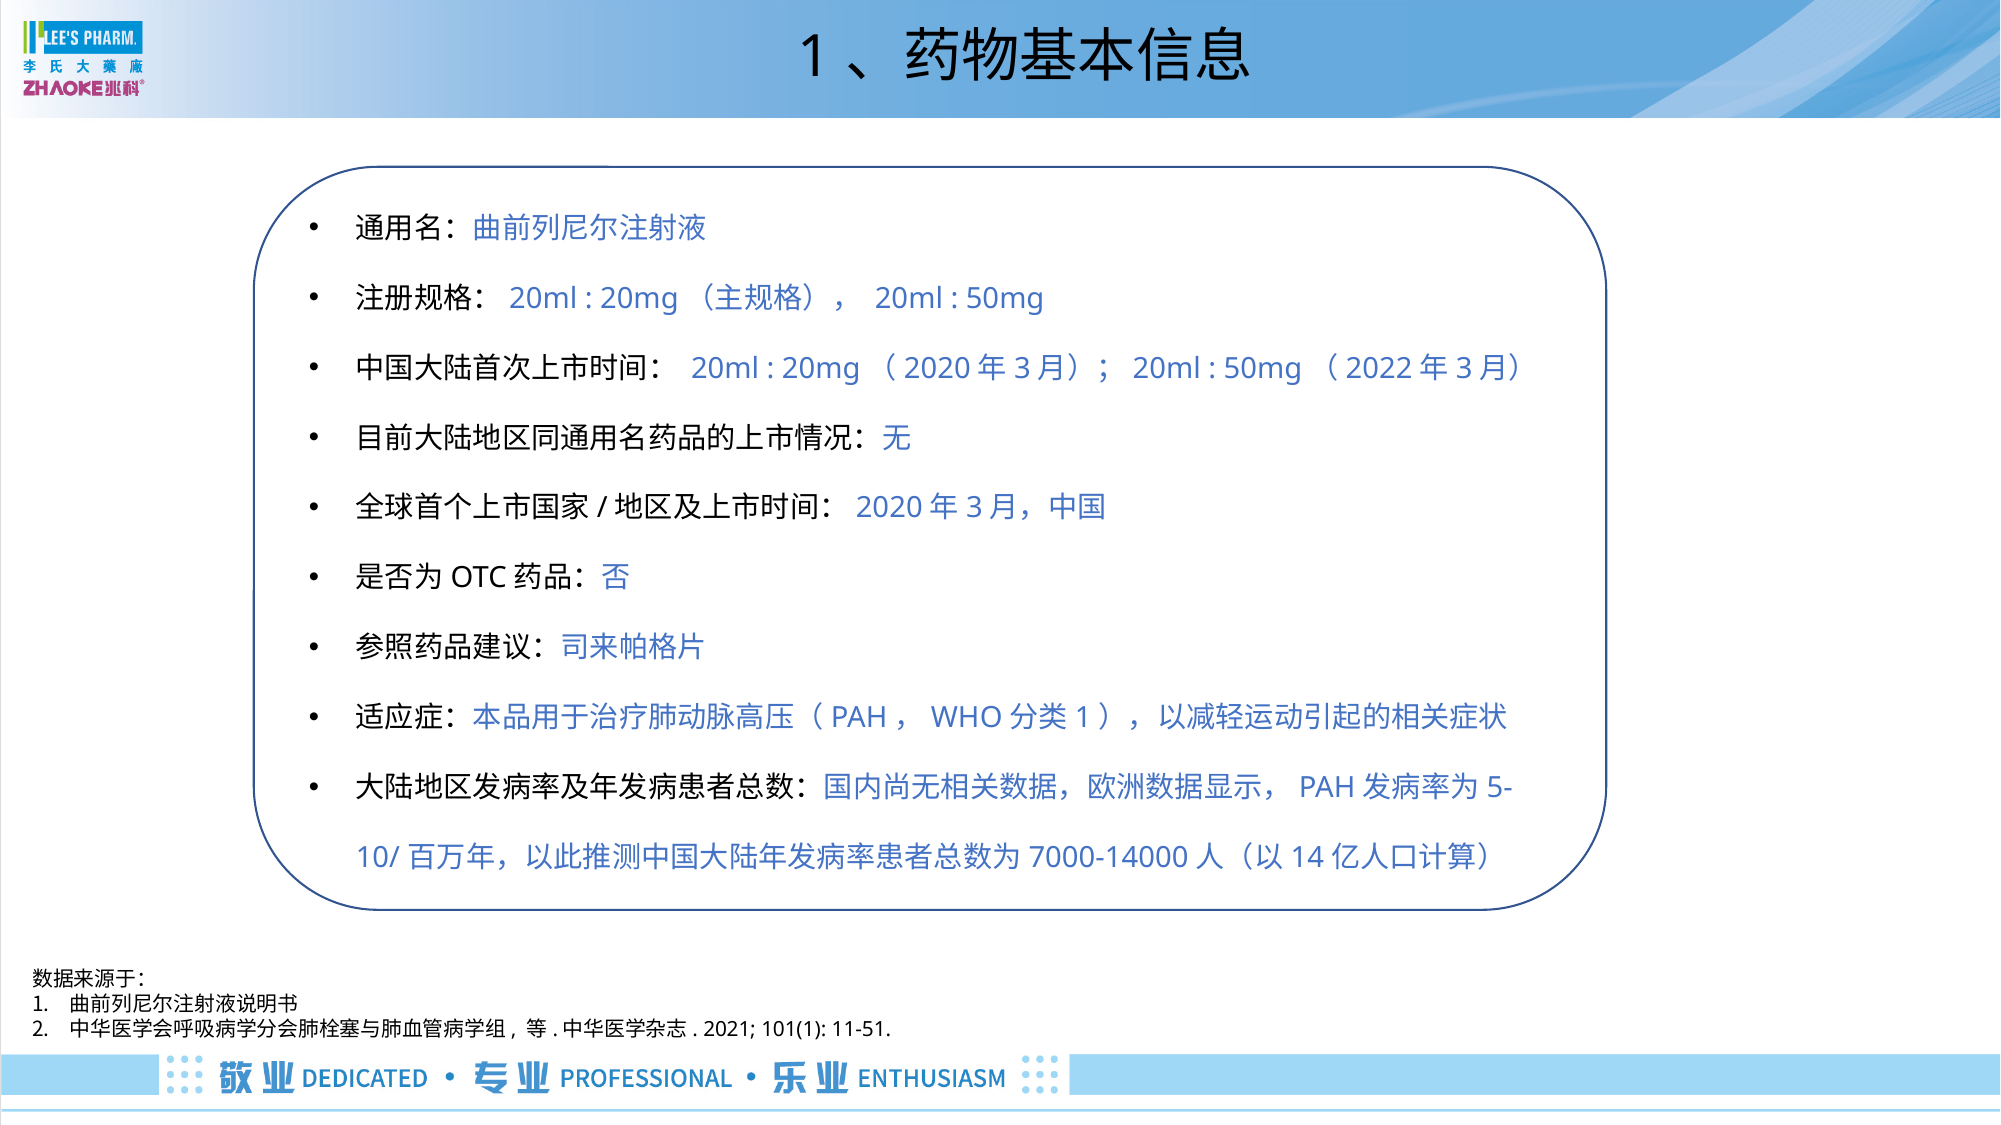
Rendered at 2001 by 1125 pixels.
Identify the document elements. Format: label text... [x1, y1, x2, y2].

title 1、药物基本信息 [529, 0, 1521, 117]
text_box 数据来源于： 曲前列尼尔注射液说明书 中华医学会呼吸病学分会肺栓塞与肺血管病学组, 等.中华医学杂志. 2021; 101(1): 11-51. [17, 958, 1026, 1048]
picture [0, 0, 2001, 1125]
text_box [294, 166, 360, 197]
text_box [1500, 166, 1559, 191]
text_box [252, 165, 1608, 911]
